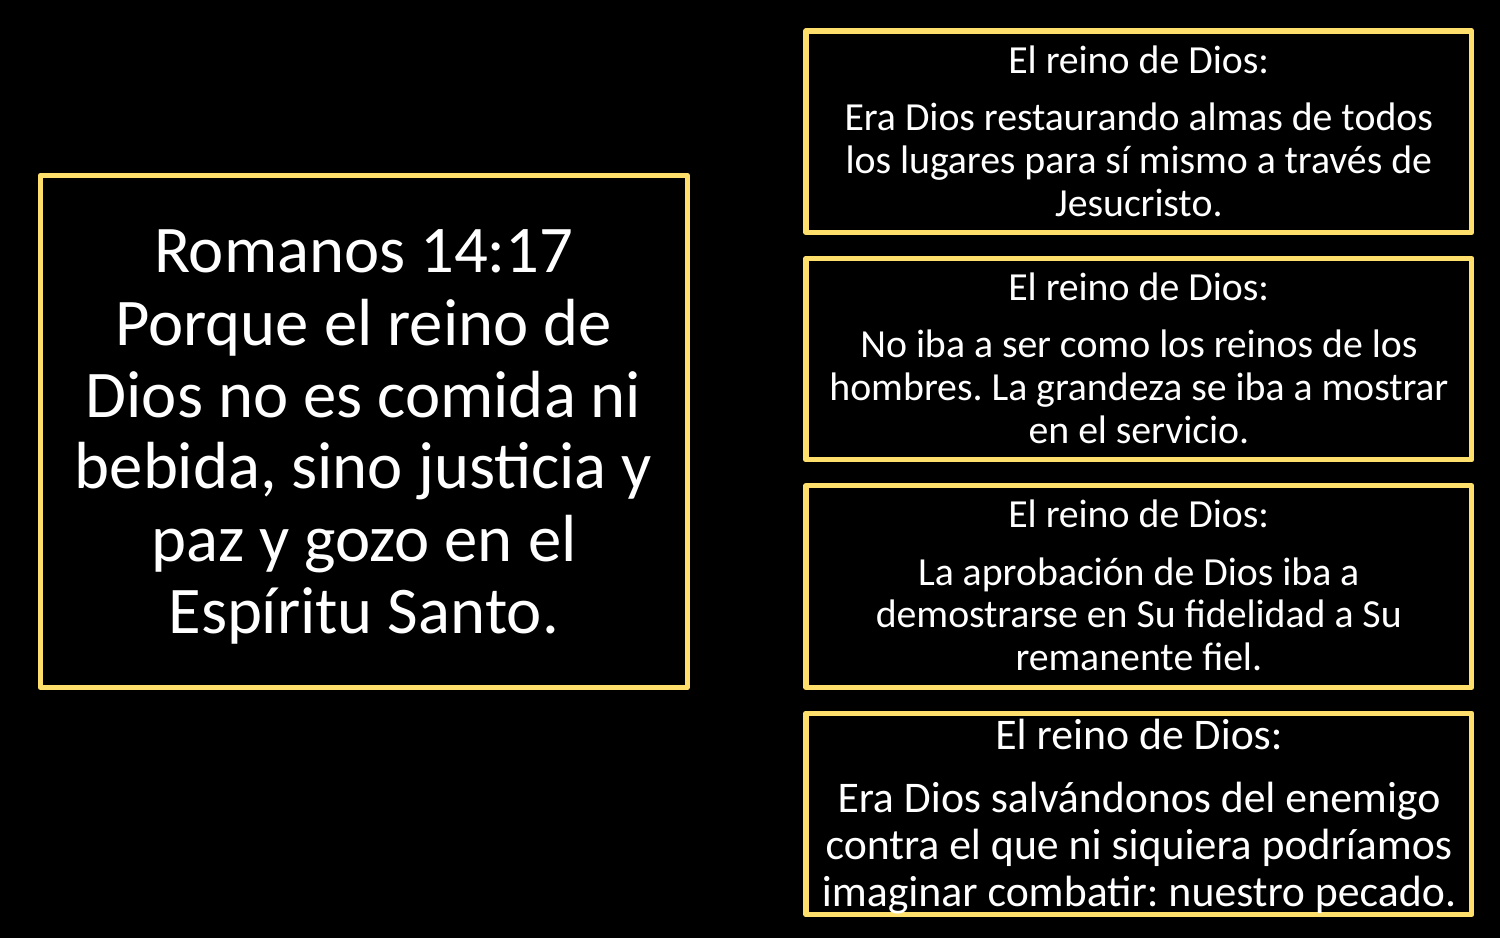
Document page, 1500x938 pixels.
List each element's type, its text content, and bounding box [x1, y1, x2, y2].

text_box El reino de Dios: No iba a ser como los reinos de los hombres. La grandeza se iba a mostrar en el servicio. [805, 258, 1472, 460]
text_box El reino de Dios: La aprobación de Dios iba a demostrarse en Su fidelidad a Su remanente fiel. [805, 485, 1472, 688]
text_box El reino de Dios: Era Dios restaurando almas de todos los lugares para sí mismo a través de Jesucristo. [805, 30, 1472, 233]
text_box El reino de Dios: Era Dios salvándonos del enemigo contra el que ni siquiera podríamos imaginar combatir: nuestro pecado. [805, 713, 1472, 915]
text_box Romanos 14:17 Porque el reino de Dios no es comida ni bebida, sino justicia y paz y gozo en el Espíritu Santo. [40, 175, 688, 688]
